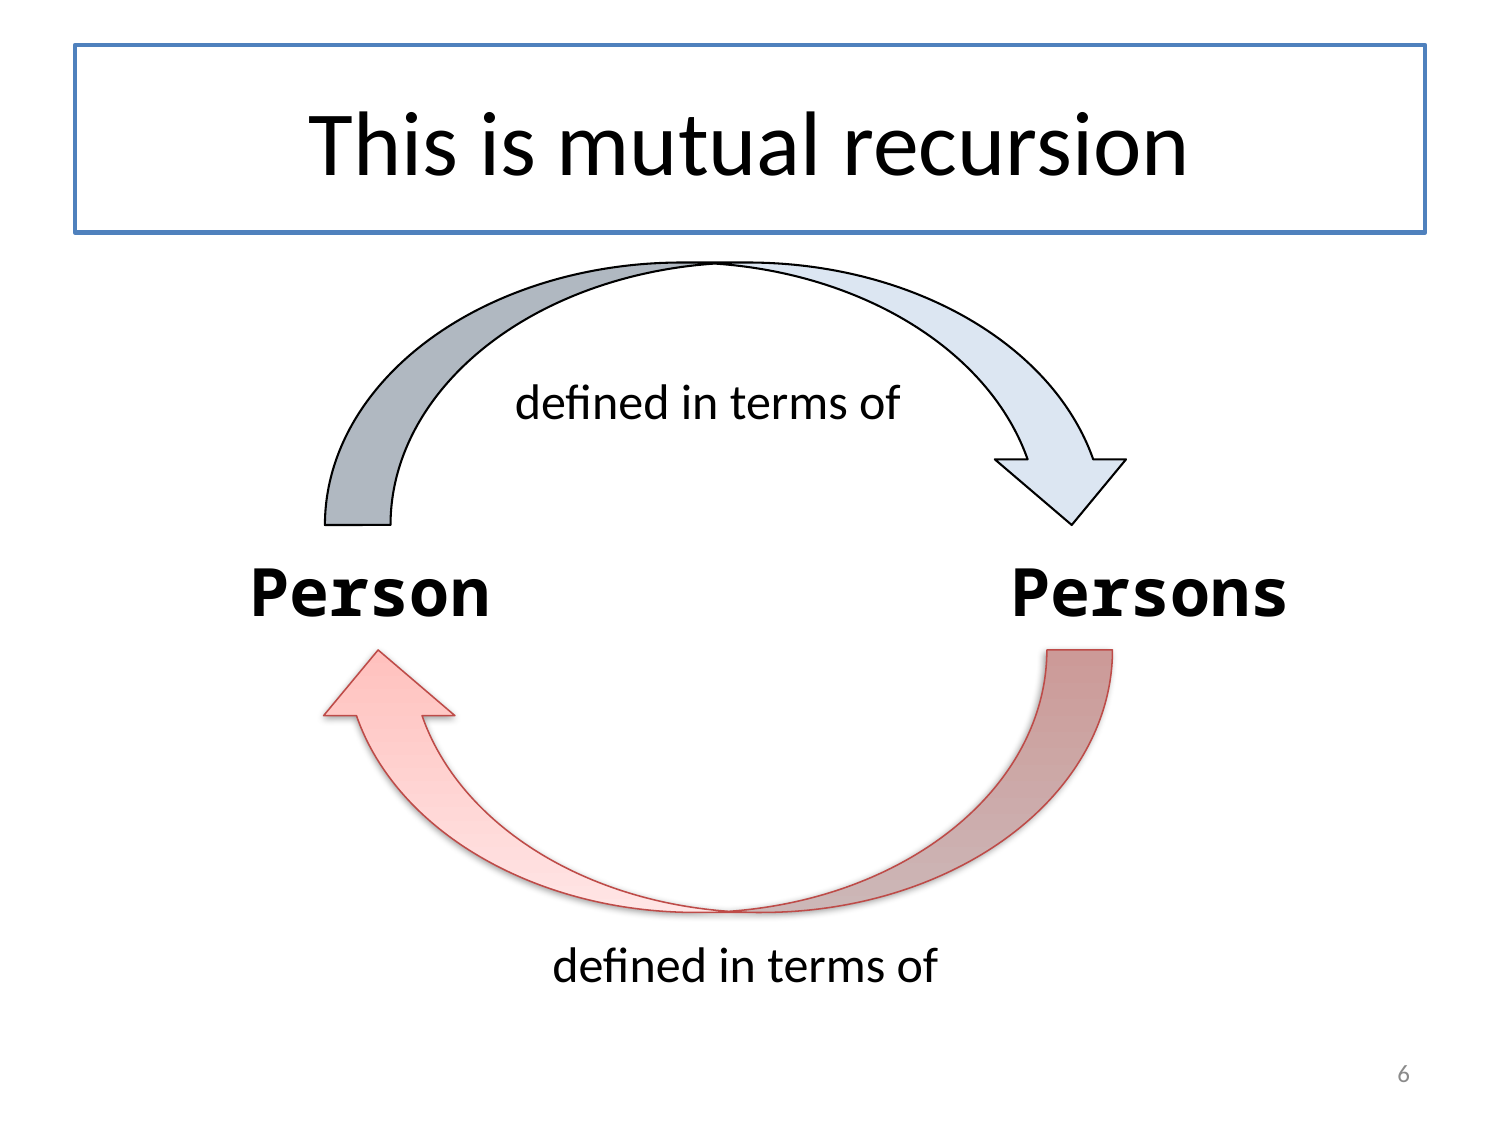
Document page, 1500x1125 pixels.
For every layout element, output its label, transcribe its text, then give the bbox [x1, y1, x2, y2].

text_box defined in terms of [499, 362, 950, 438]
text_box defined in terms of [537, 924, 988, 1000]
text_box [322, 649, 1114, 914]
list Person Persons [75, 262, 1425, 1005]
slide_number 6 [1074, 1042, 1425, 1103]
title This is mutual recursion [73, 43, 1427, 235]
text_box [322, 260, 1128, 528]
